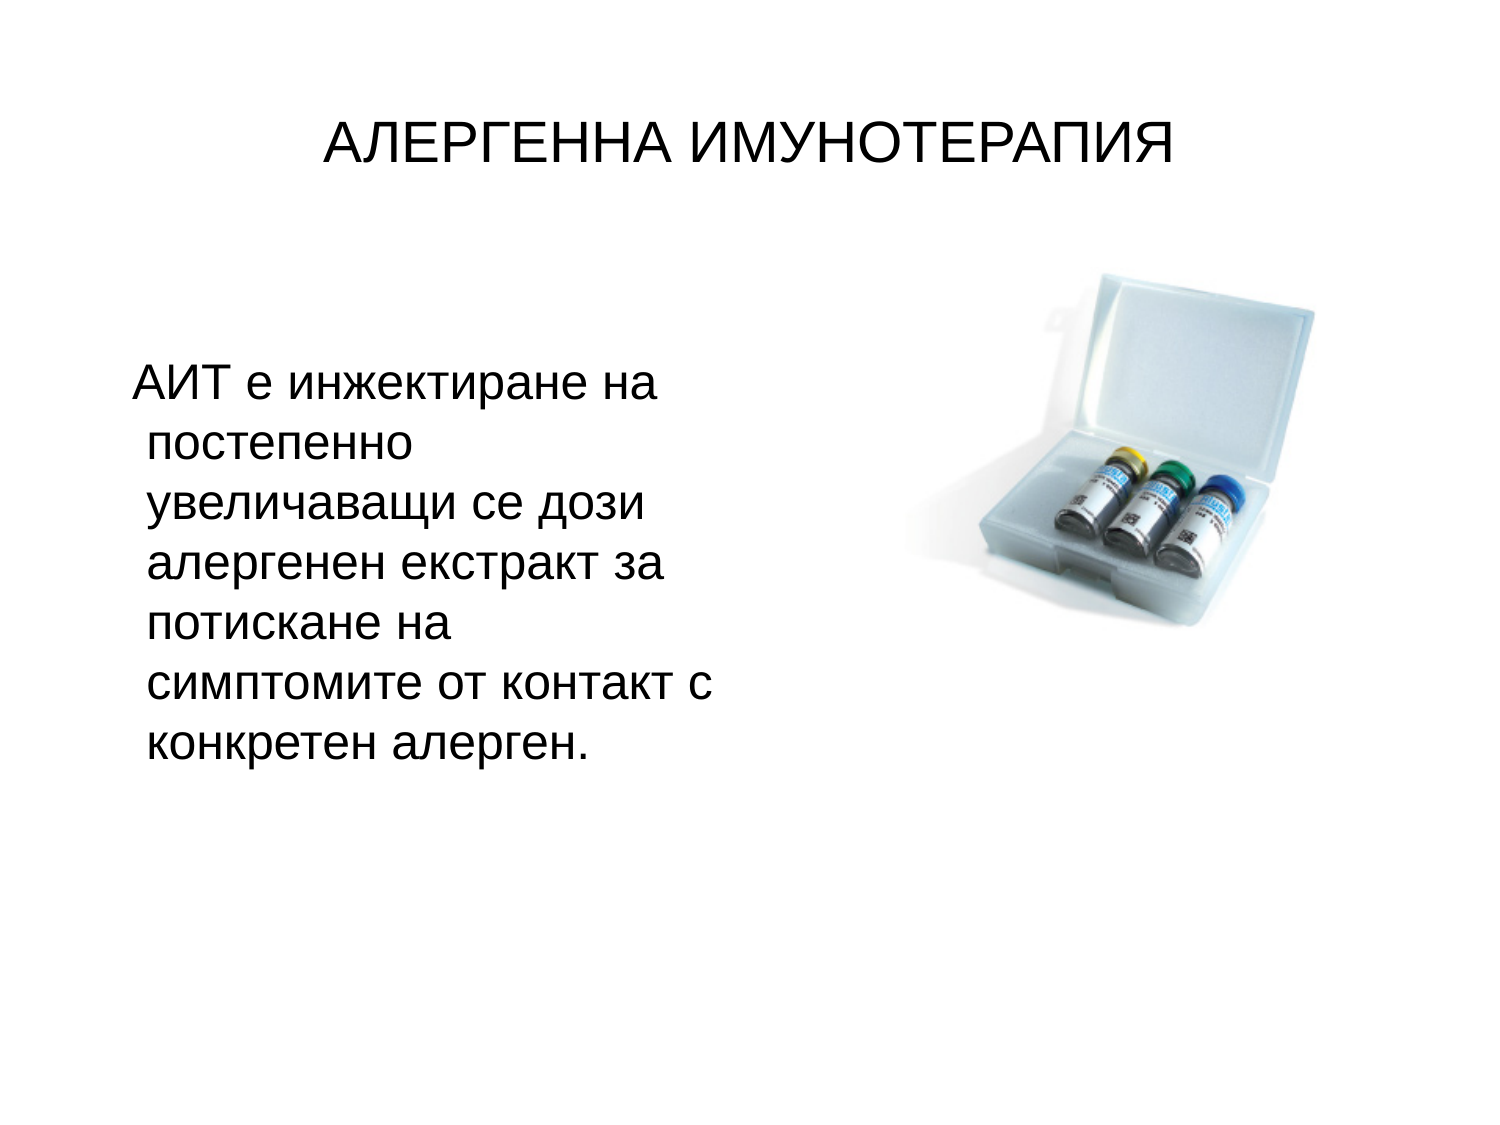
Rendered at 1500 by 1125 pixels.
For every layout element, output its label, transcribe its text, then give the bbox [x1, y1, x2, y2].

picture [903, 267, 1321, 641]
list АИТ е инжектиране на постепенно увеличаващи се дози алергенен екстракт за потискане на симптомите от контакт с конкретен алерген. [75, 262, 738, 1005]
title АЛЕРГЕННА ИМУНОТЕРАПИЯ [75, 45, 1425, 233]
